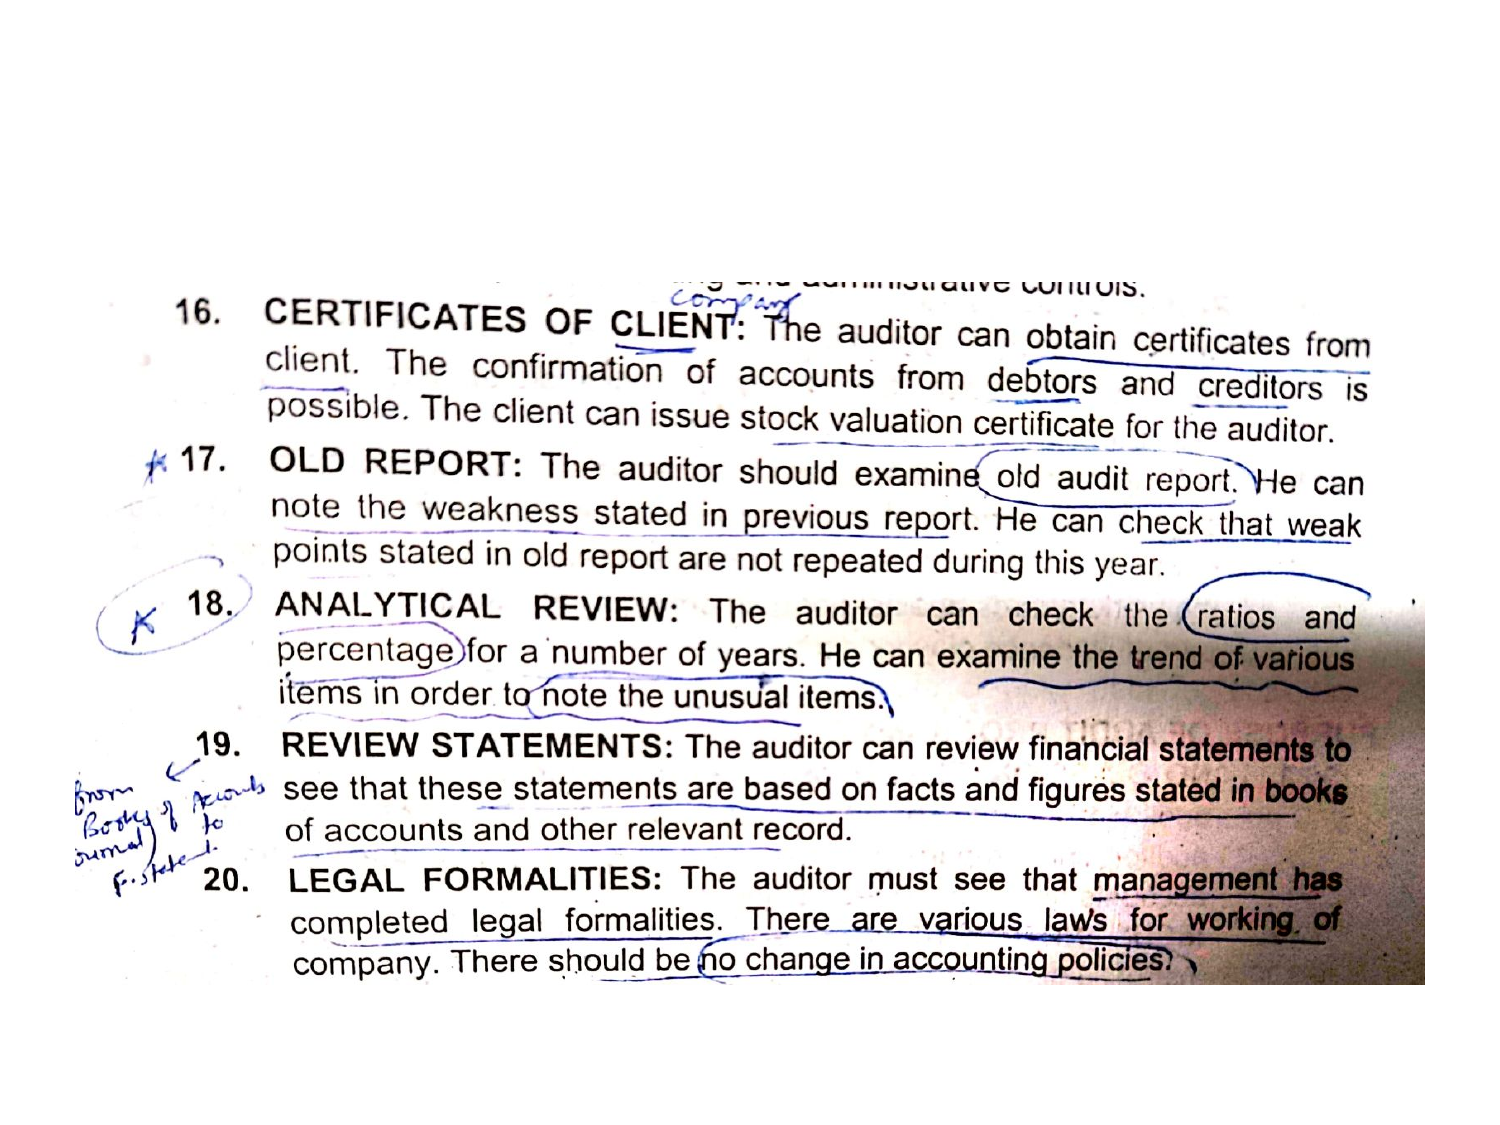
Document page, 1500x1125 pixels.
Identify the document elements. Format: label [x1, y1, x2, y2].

list [74, 282, 1426, 985]
